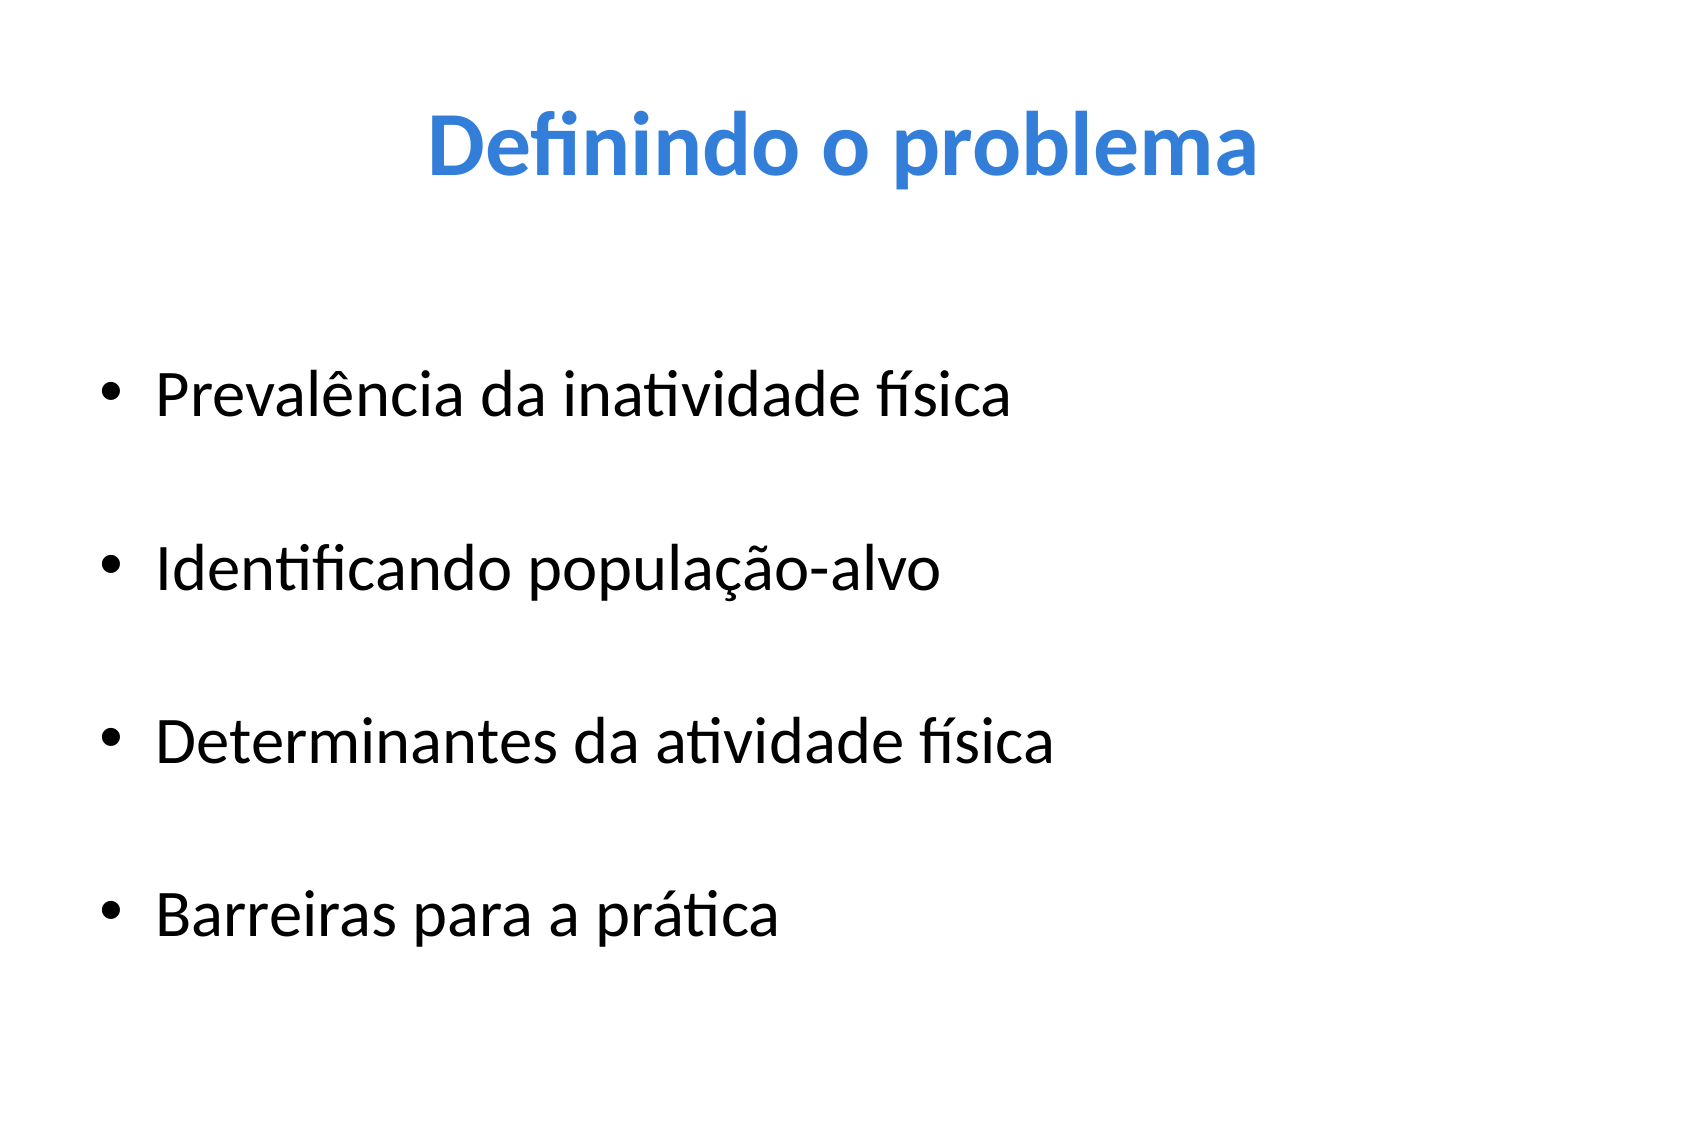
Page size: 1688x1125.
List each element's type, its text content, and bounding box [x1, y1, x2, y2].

title Definindo o problema [84, 45, 1604, 233]
list Prevalência da inatividade física Identificando população-alvo Determinantes da atividade física Barreiras para a prática [84, 262, 1604, 1005]
